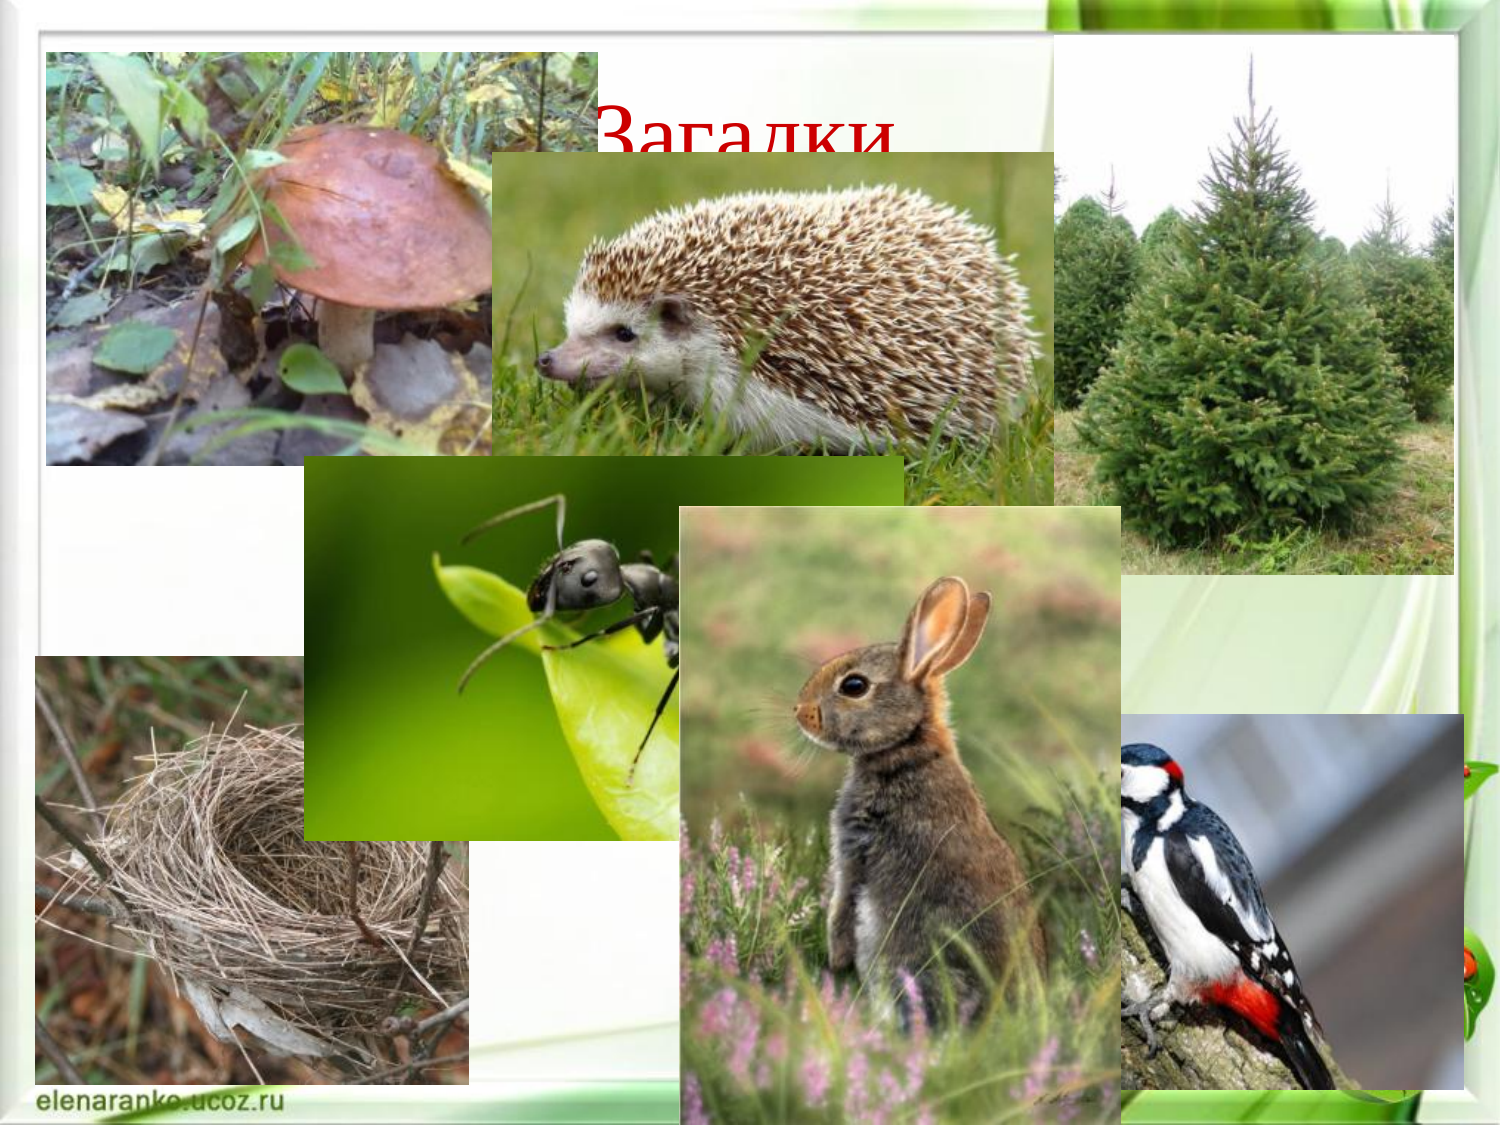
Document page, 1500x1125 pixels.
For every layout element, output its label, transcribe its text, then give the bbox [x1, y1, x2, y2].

title Загадки [603, 66, 1049, 150]
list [46, 52, 598, 467]
picture [0, 0, 1500, 1125]
